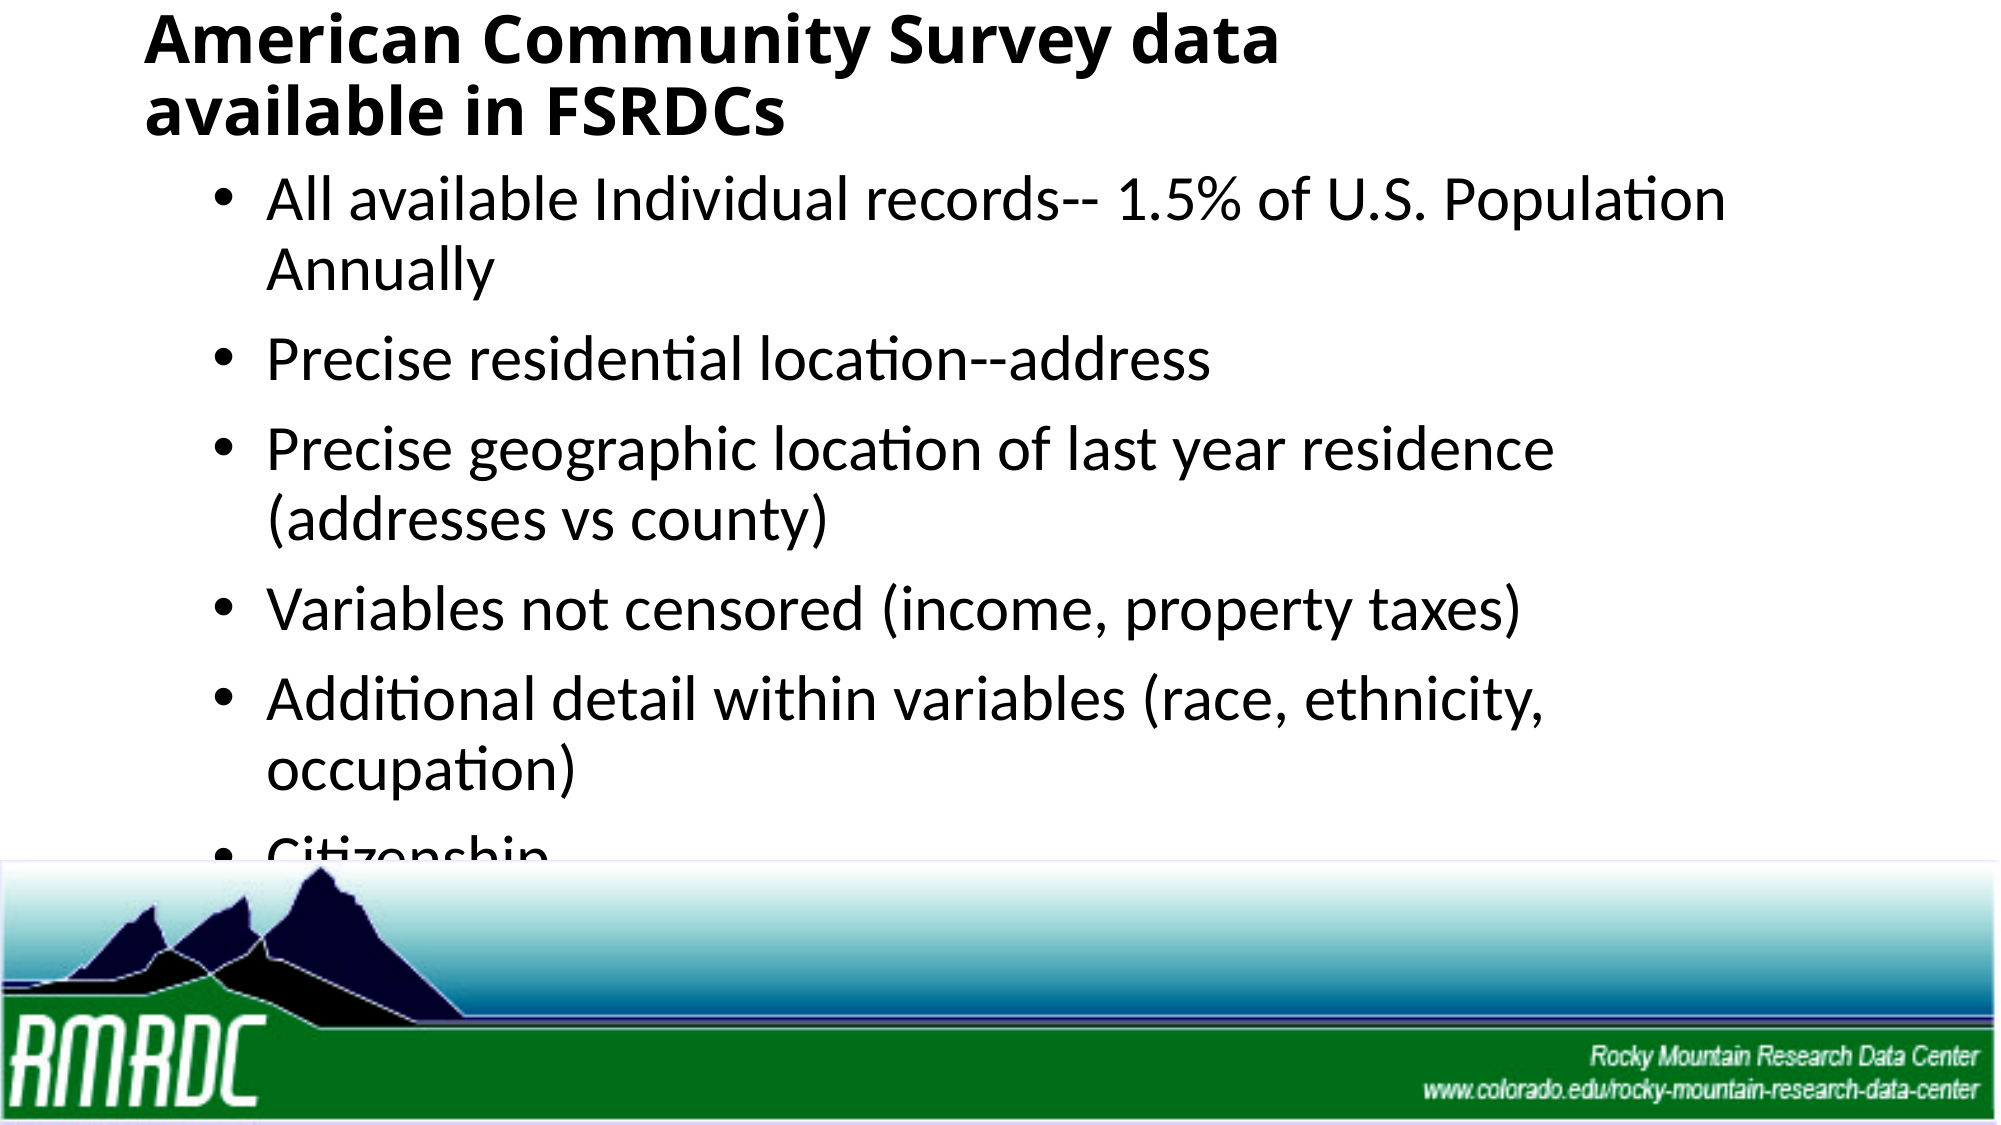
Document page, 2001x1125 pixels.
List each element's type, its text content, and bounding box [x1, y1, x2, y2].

subtitle All available Individual records-- 1.5% of U.S. Population Annually Precise residential location--address Precise geographic location of last year residence (addresses vs county) Variables not censored (income, property taxes) Additional detail within variables (race, ethnicity, occupation) Citizenship [197, 157, 1803, 860]
picture [0, 860, 2000, 1125]
title American Community Survey data available in FSRDCs [129, 23, 1582, 158]
